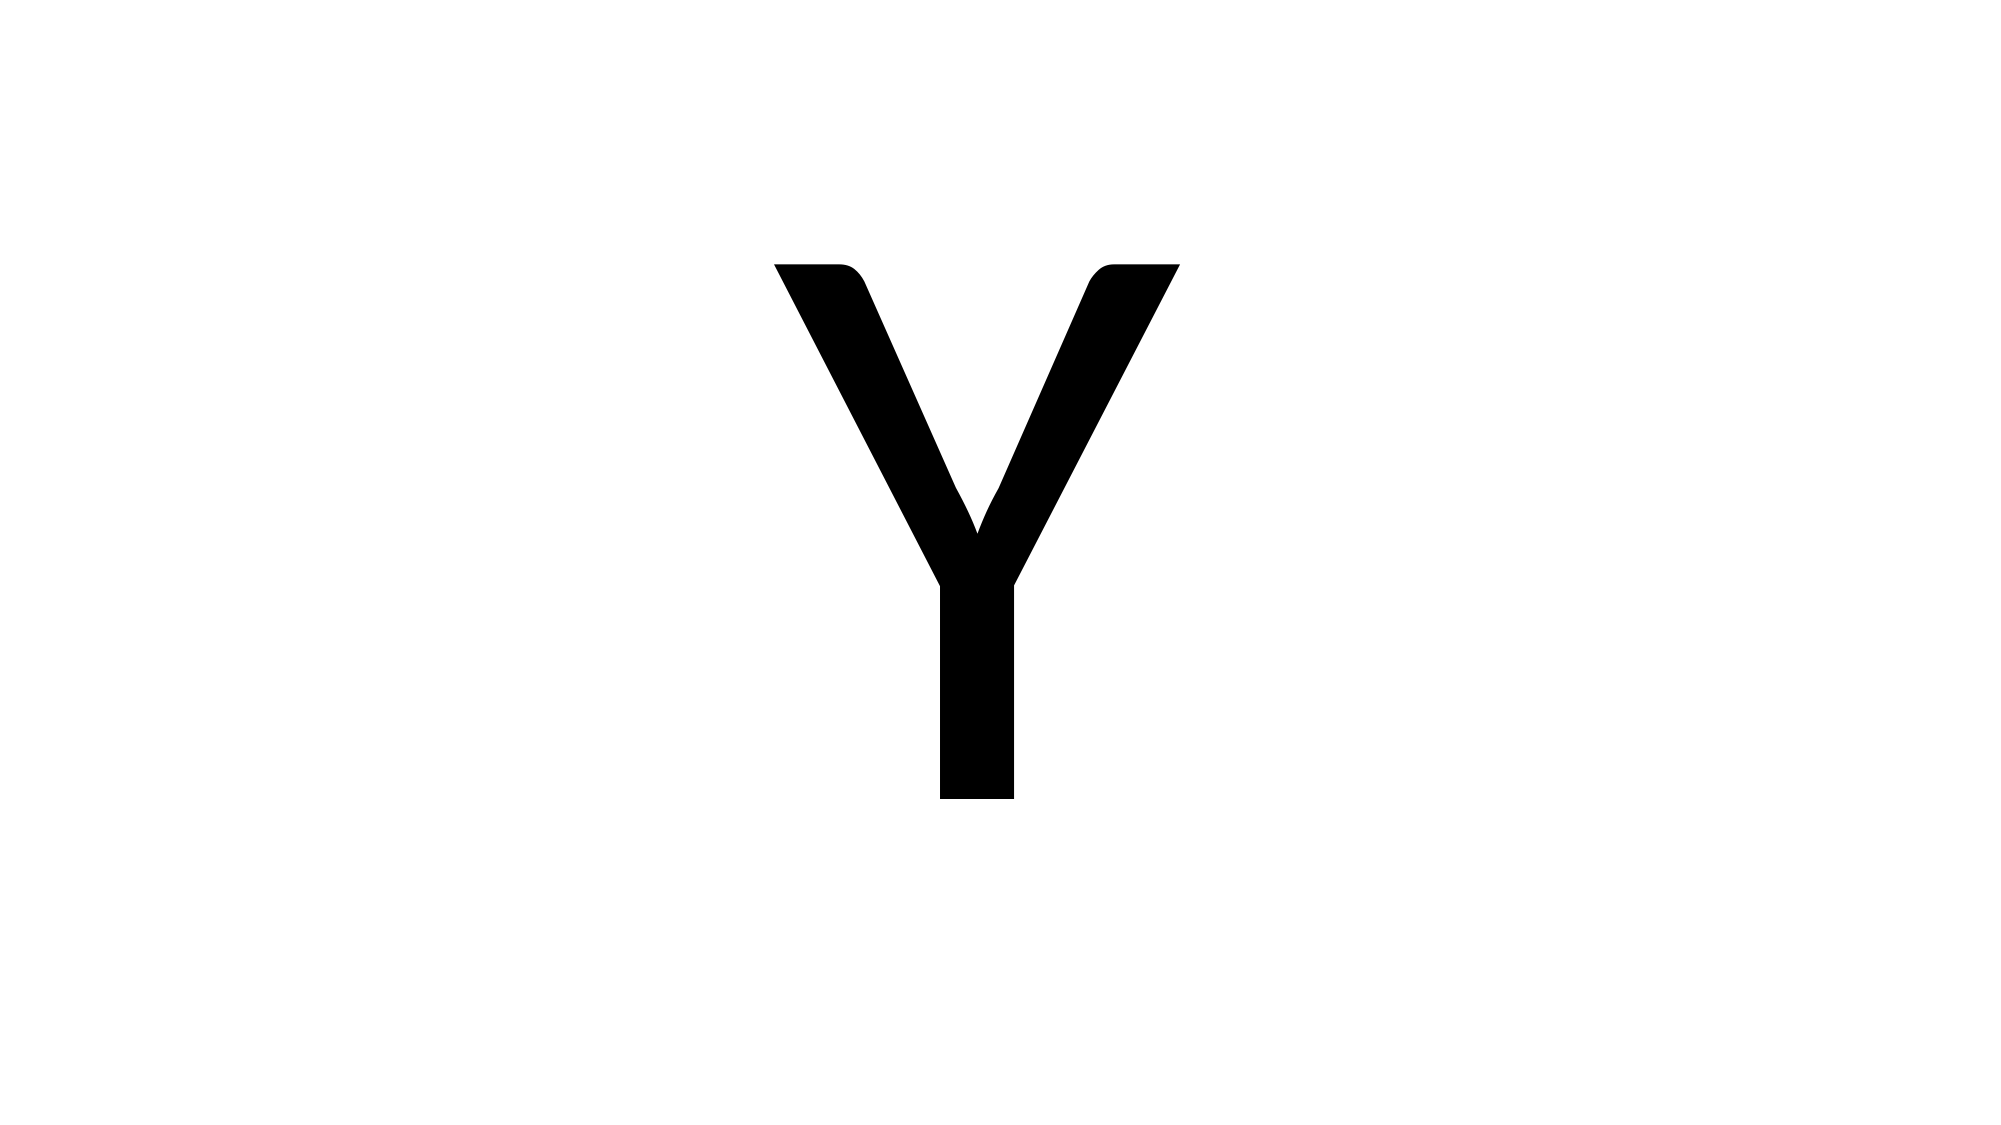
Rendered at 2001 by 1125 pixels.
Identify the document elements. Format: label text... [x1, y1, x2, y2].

list Y [137, 71, 1863, 1006]
